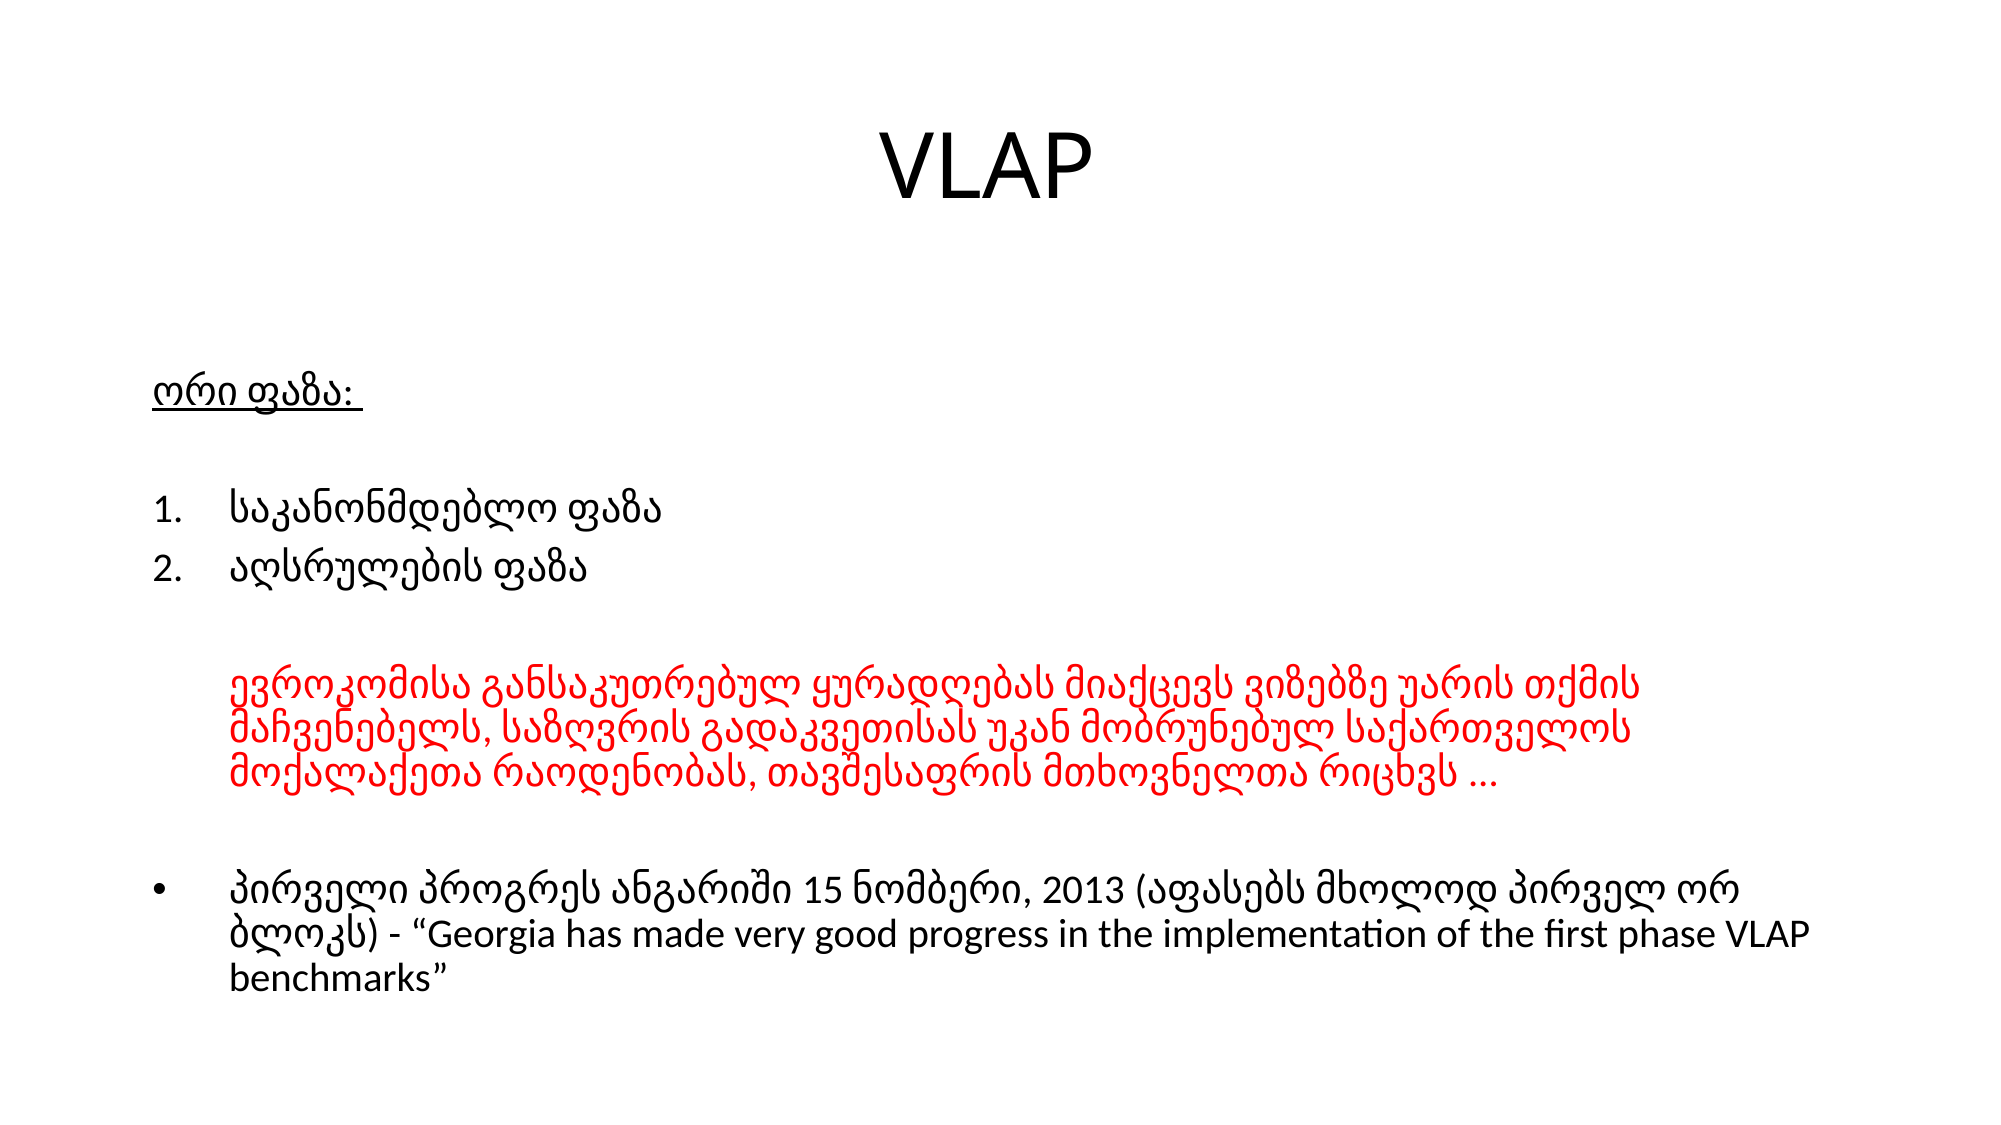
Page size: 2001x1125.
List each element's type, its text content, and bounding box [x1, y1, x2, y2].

title VLAP [137, 59, 1863, 278]
list ორი ფაზა: საკანონმდებლო ფაზა აღსრულების ფაზა ევროკომისა განსაკუთრებულ ყურადღებას მიაქცევს ვიზებზე უარის თქმის მაჩვენებელს, საზღვრის გადაკვეთისას უკან მობრუნებულ საქართველოს მოქალაქეთა რაოდენობას, თავშესაფრის მთხოვნელთა რიცხვს … პირველი პროგრეს ანგარიში 15 ნომბერი, 2013 (აფასებს მხოლოდ პირველ ორ ბლოკს) - “Georgia has made very good progress in the implementation of the first phase VLAP benchmarks” [137, 299, 1863, 1014]
